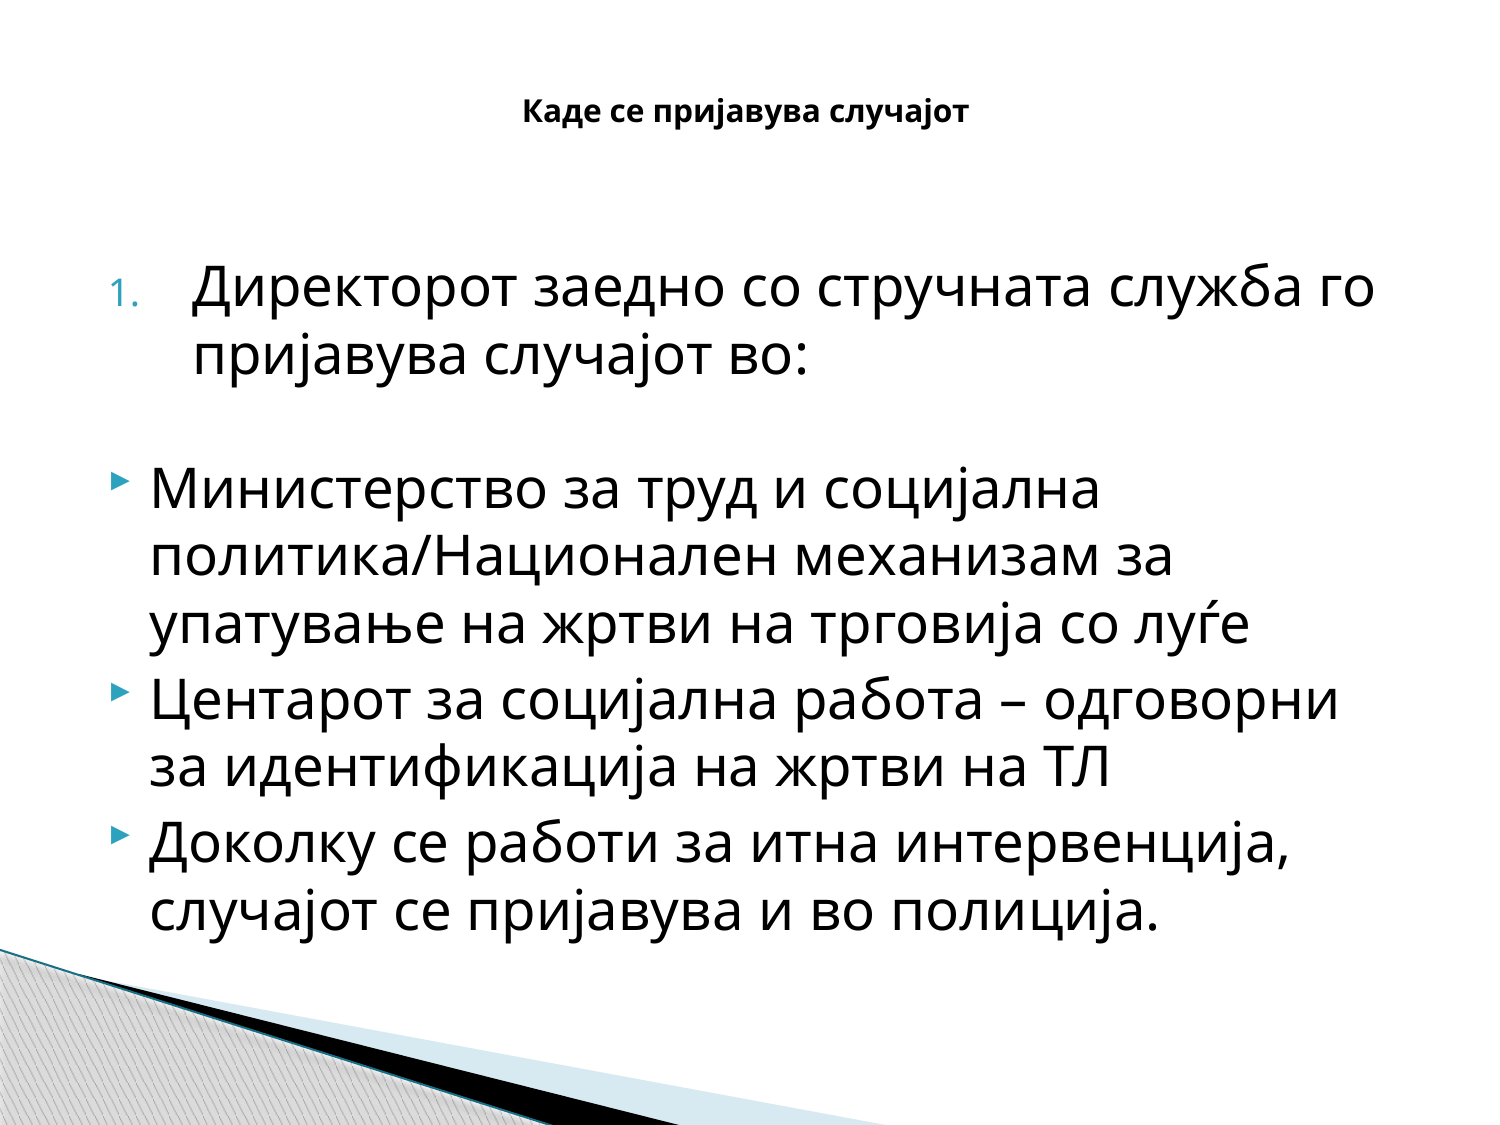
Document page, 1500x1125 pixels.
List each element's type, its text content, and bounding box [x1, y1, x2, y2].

list Директорот заедно со стручната служба го пријавува случајот во: Министерство за труд и социјална политика/Национален механизам за упатување на жртви на трговија со луѓе Центарот за социјална работа – одговорни за идентификација на жртви на ТЛ Доколку се работи за итна интервенција, случајот се пријавува и во полиција. [75, 242, 1425, 986]
title Каде се пријавува случајот [75, 45, 1425, 175]
